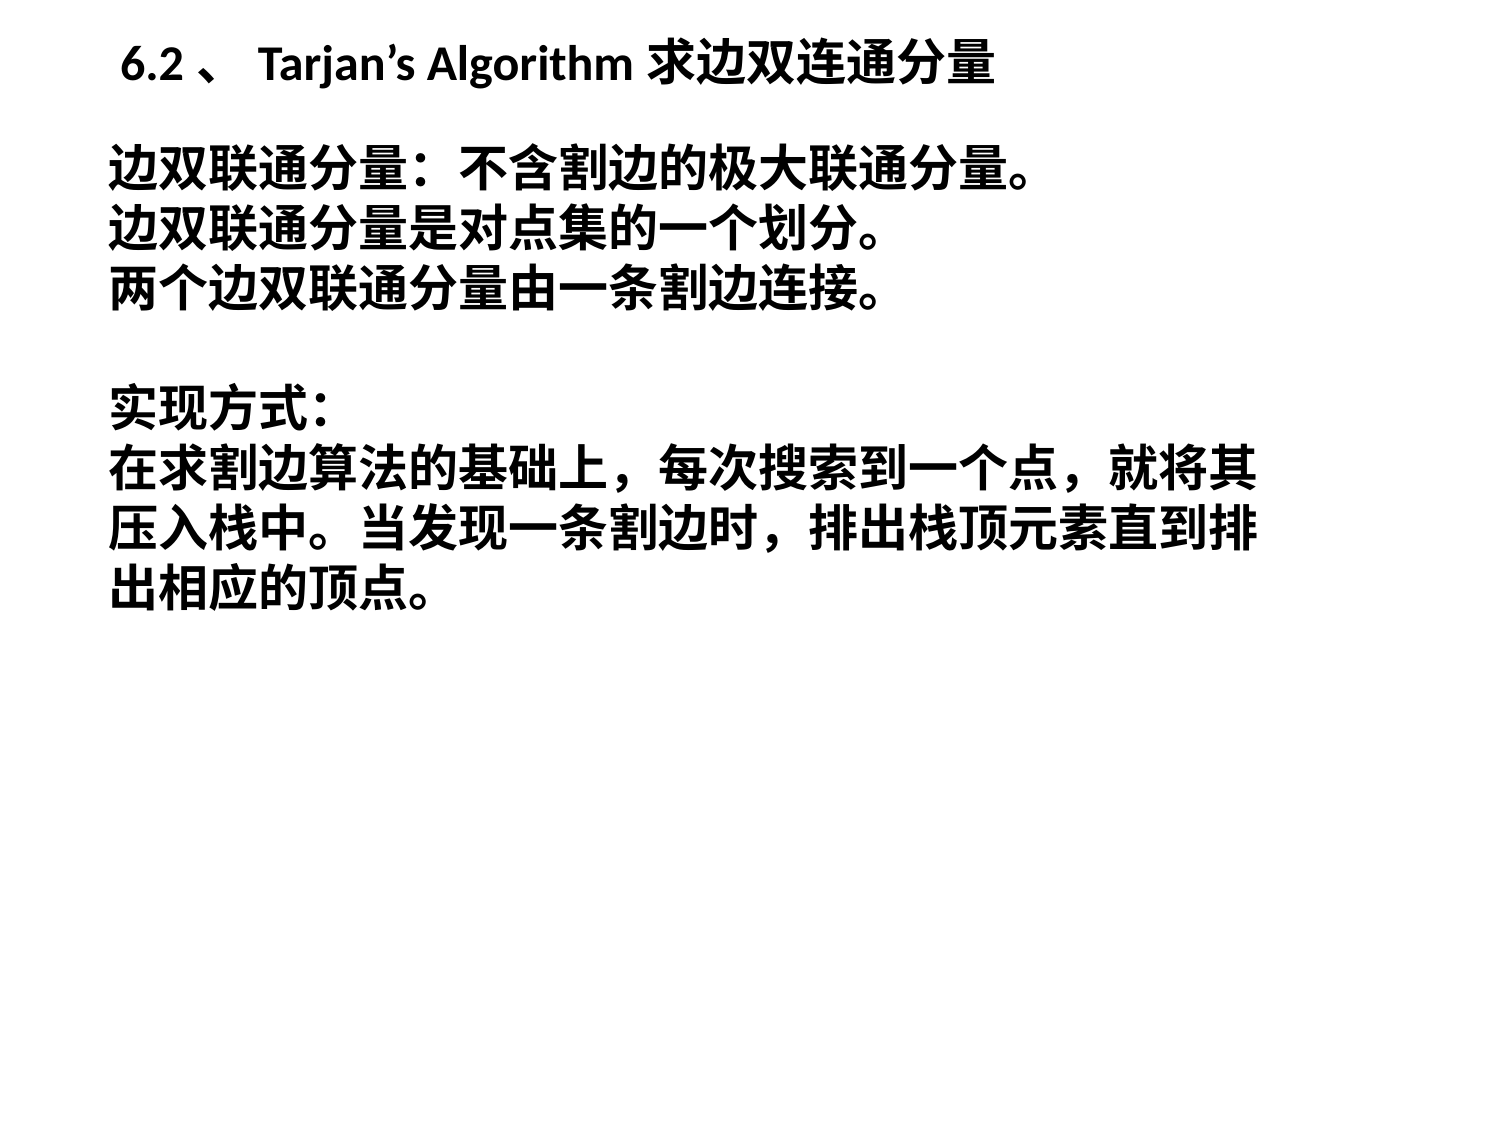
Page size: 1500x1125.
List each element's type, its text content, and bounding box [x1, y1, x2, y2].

text_box 边双联通分量：不含割边的极大联通分量。 边双联通分量是对点集的一个划分。 两个边双联通分量由一条割边连接。 实现方式： 在求割边算法的基础上，每次搜索到一个点，就将其压入栈中。当发现一条割边时，排出栈顶元素直到排出相应的顶点。 [93, 128, 1313, 624]
text_box 6.2、Tarjan’s Algorithm求边双连通分量 [105, 23, 1172, 99]
